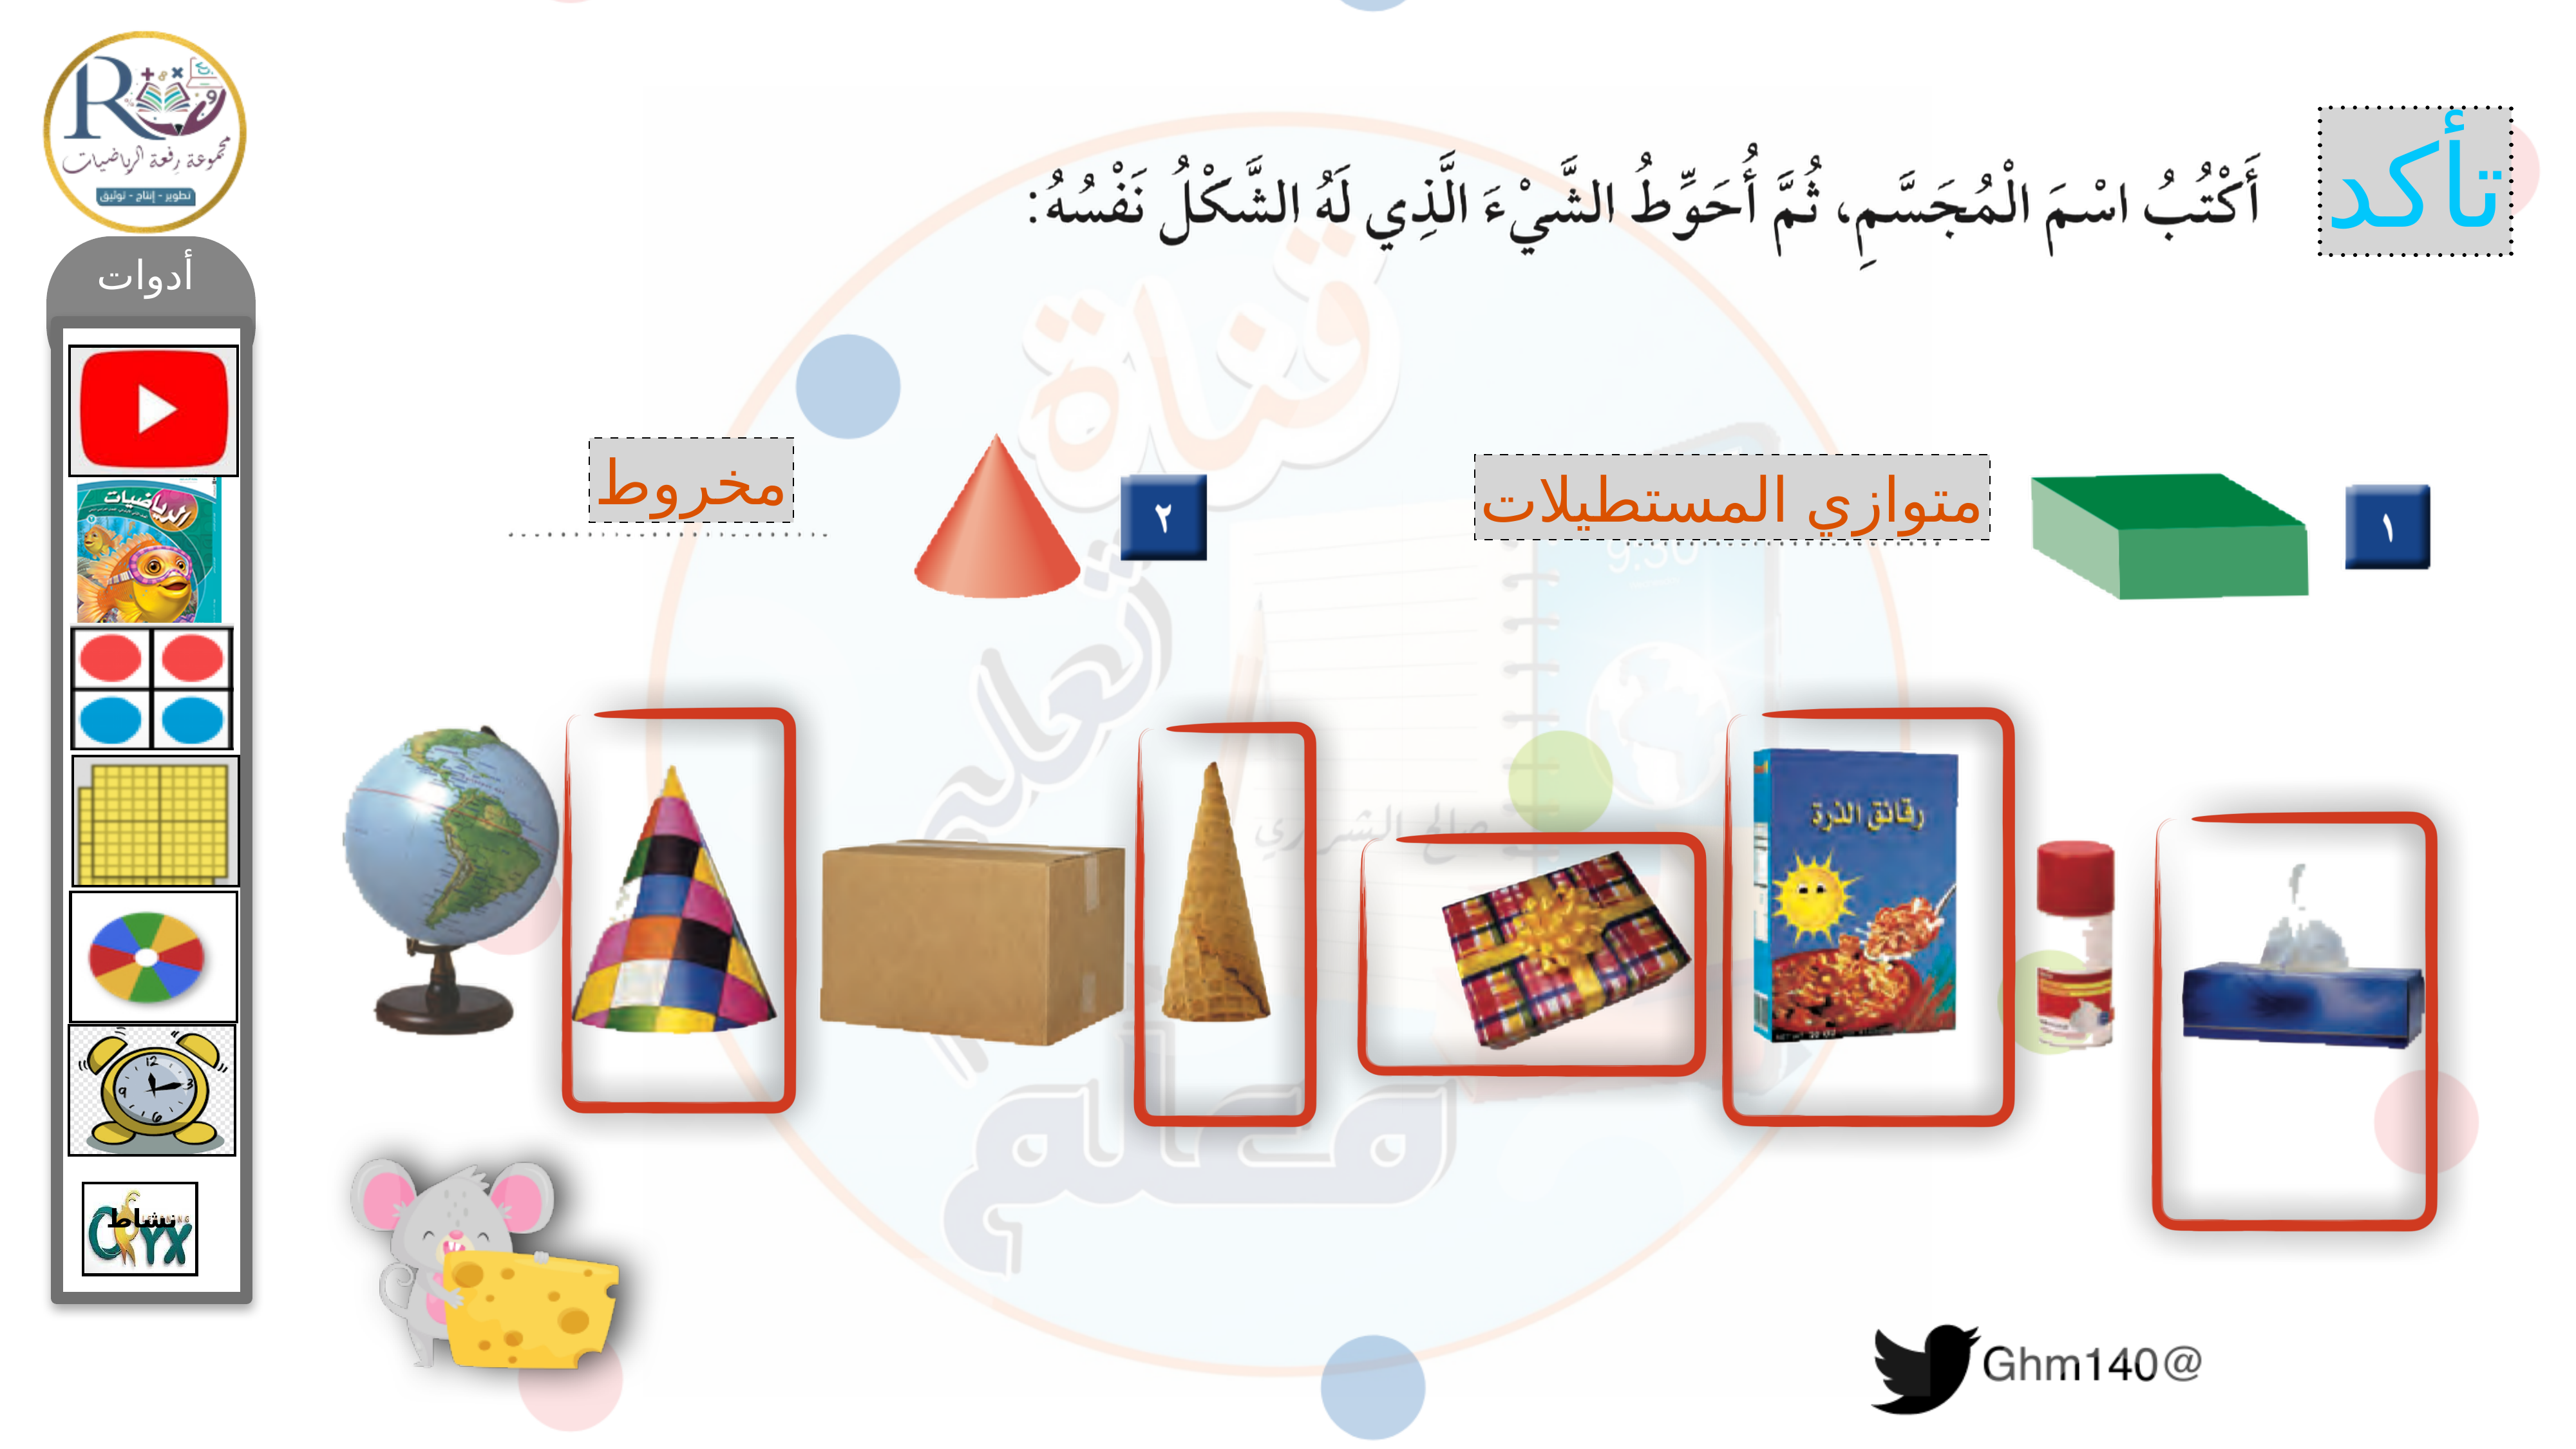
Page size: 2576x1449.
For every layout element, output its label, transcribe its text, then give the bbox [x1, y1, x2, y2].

text_box تأكد [2320, 108, 2512, 256]
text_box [46, 236, 256, 1299]
picture [0, 0, 2576, 1449]
